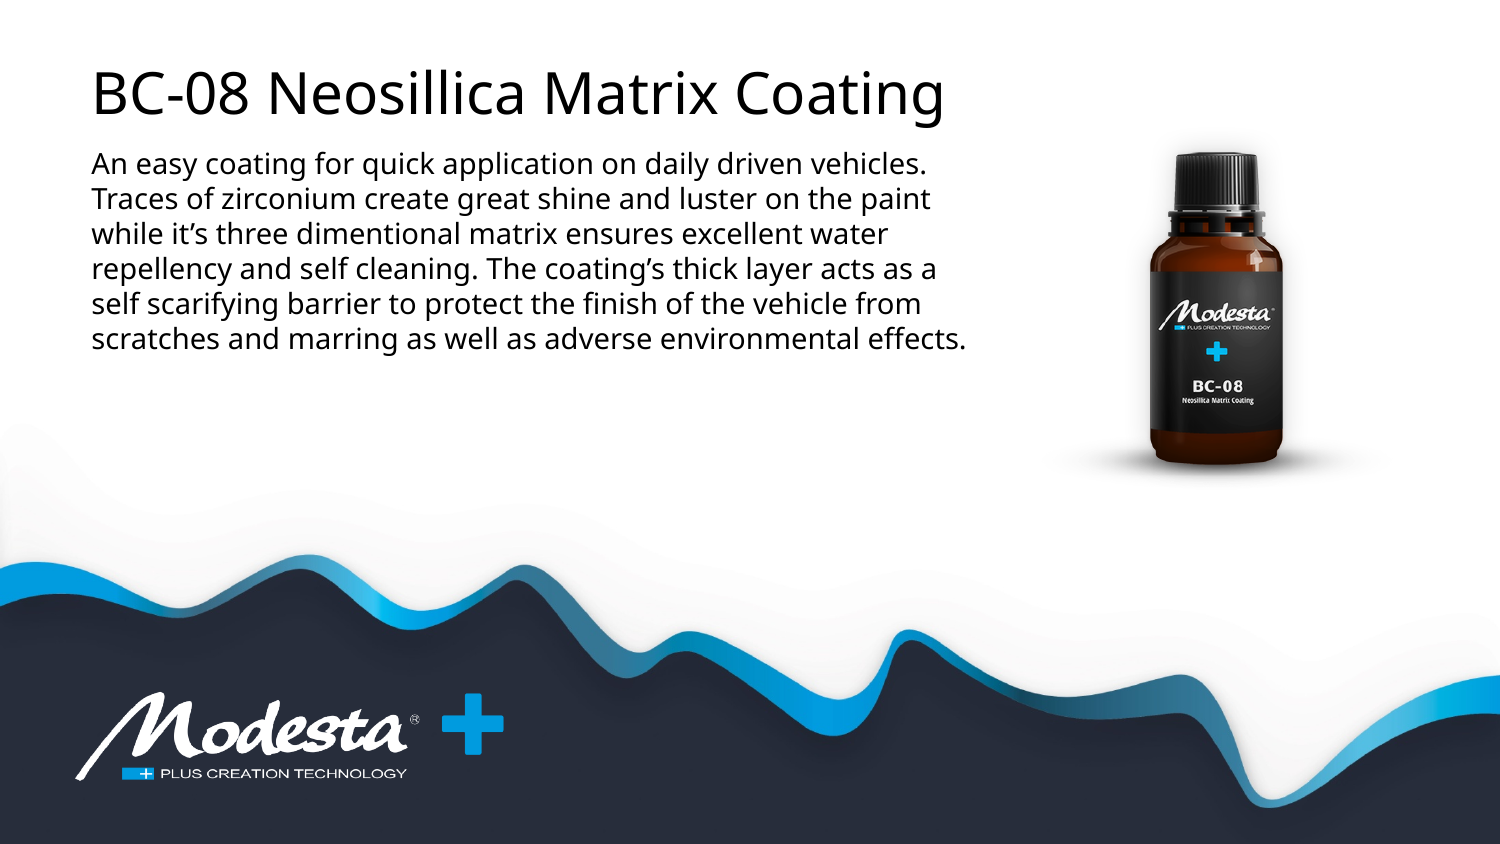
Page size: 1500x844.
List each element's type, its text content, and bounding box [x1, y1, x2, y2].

text_box An easy coating for quick application on daily driven vehicles. Traces of zirconium create great shine and luster on the paint while it’s three dimentional matrix ensures excellent water repellency and self cleaning. The coating’s thick layer acts as a self scarifying barrier to protect the finish of the vehicle from scratches and marring as well as adverse environmental effects. [76, 138, 944, 307]
text_box BC-08 Neosillica Matrix Coating [76, 67, 944, 115]
picture [0, 55, 1500, 844]
